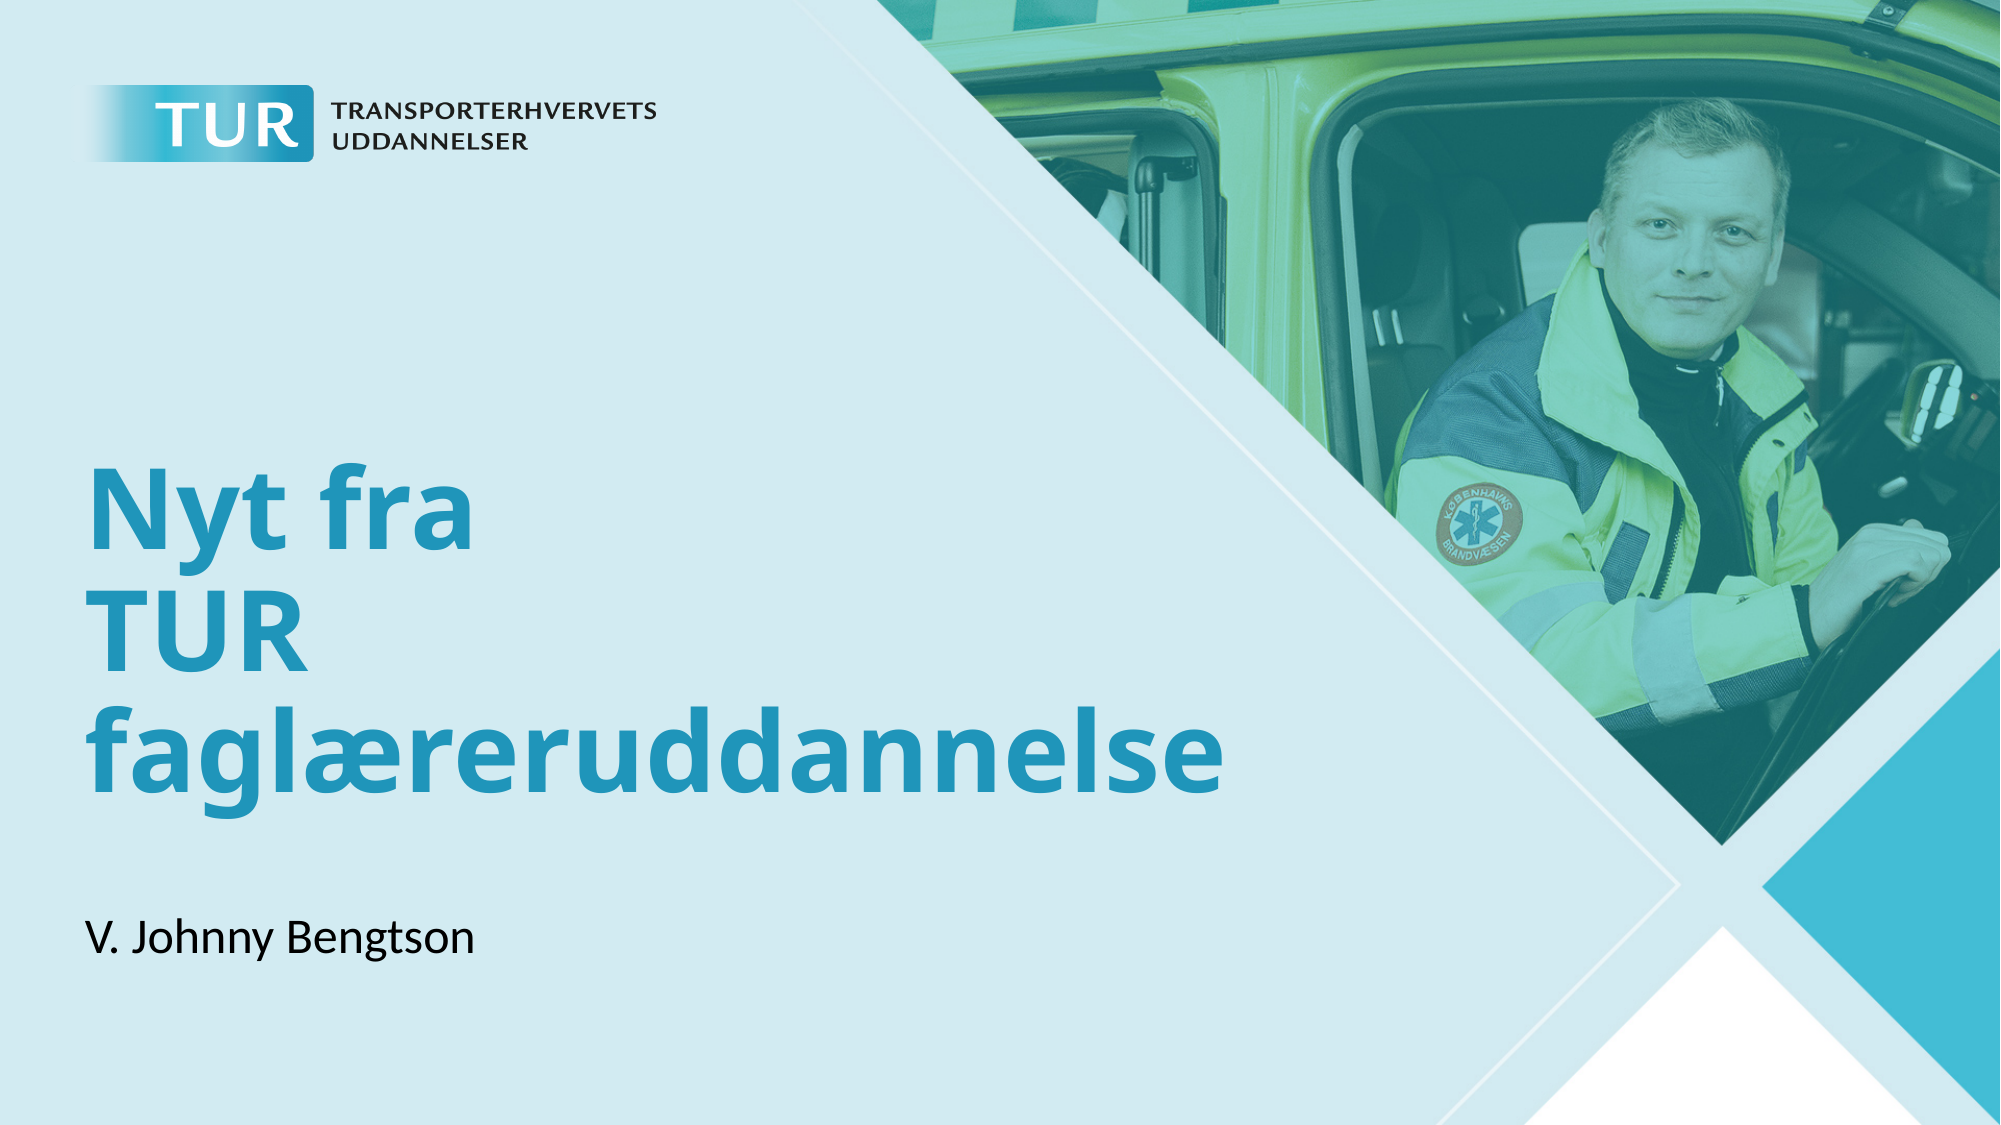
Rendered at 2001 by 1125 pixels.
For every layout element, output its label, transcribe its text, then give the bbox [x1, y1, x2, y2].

title Nyt fra TUR faglæreruddannelse [69, 388, 1305, 825]
subtitle V. Johnny Bengtson [69, 903, 1305, 1005]
picture [0, 0, 2000, 1125]
